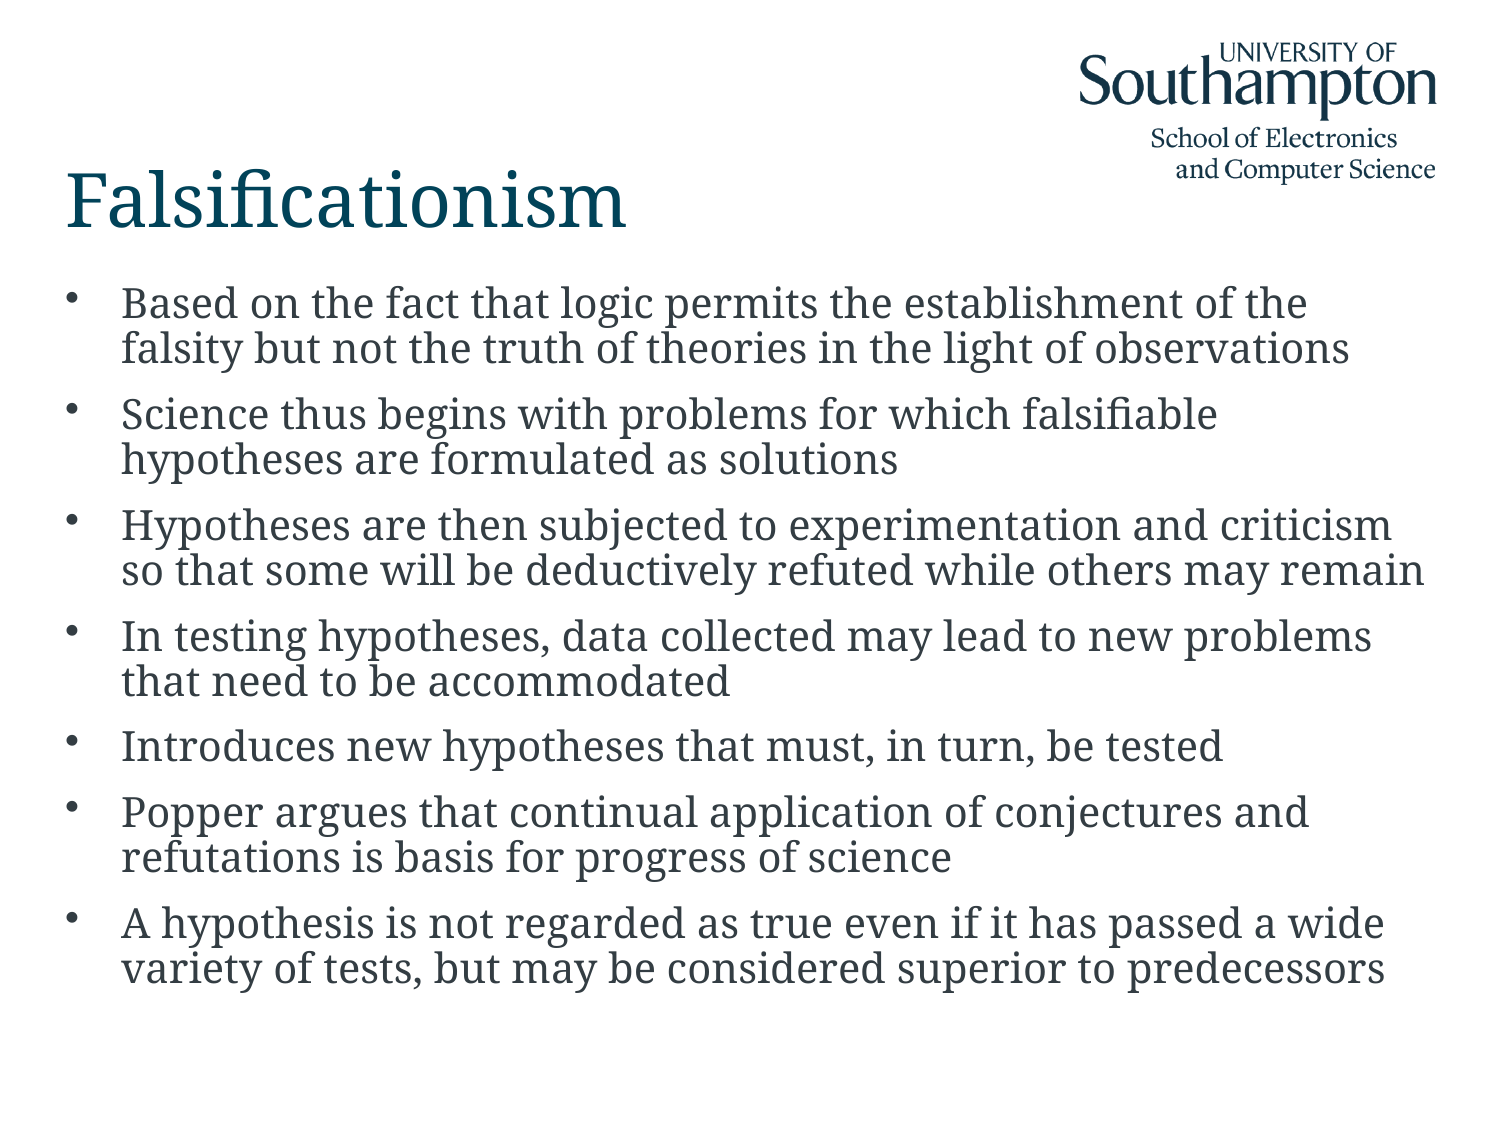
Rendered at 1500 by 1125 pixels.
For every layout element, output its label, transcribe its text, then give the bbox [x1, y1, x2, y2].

title Falsificationism [50, 149, 1450, 250]
picture [1080, 42, 1437, 149]
list Based on the fact that logic permits the establishment of the falsity but not the truth of theories in the light of observations Science thus begins with problems for which falsifiable hypotheses are formulated as solutions Hypotheses are then subjected to experimentation and criticism so that some will be deductively refuted while others may remain In testing hypotheses, data collected may lead to new problems that need to be accommodated Introduces new hypotheses that must, in turn, be tested Popper argues that continual application of conjectures and refutations is basis for progress of science A hypothesis is not regarded as true even if it has passed a wide variety of tests, but may be considered superior to predecessors [50, 275, 1450, 1000]
